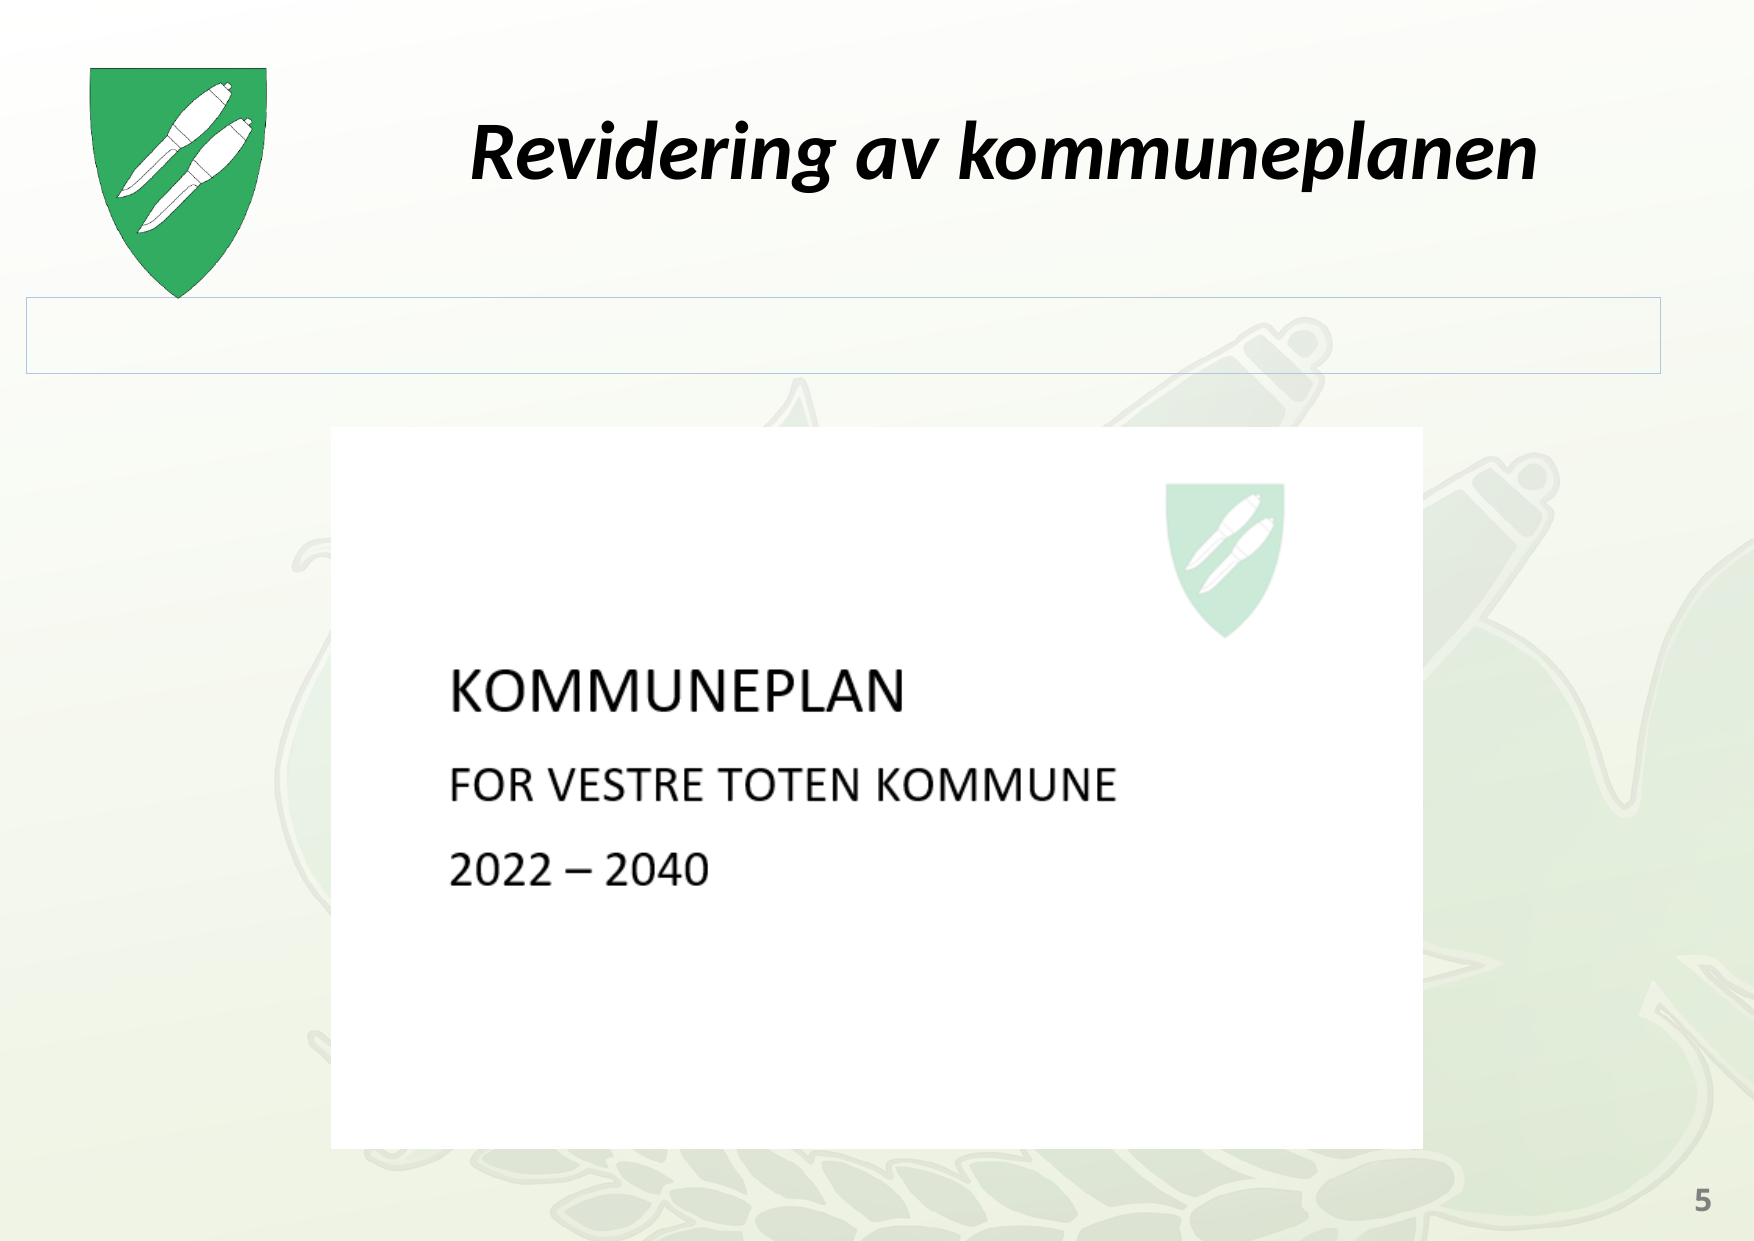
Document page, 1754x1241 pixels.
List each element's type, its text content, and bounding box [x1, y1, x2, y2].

text_box Revidering av kommuneplanen [288, 88, 1738, 204]
picture [0, 292, 1754, 1241]
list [73, 52, 284, 314]
